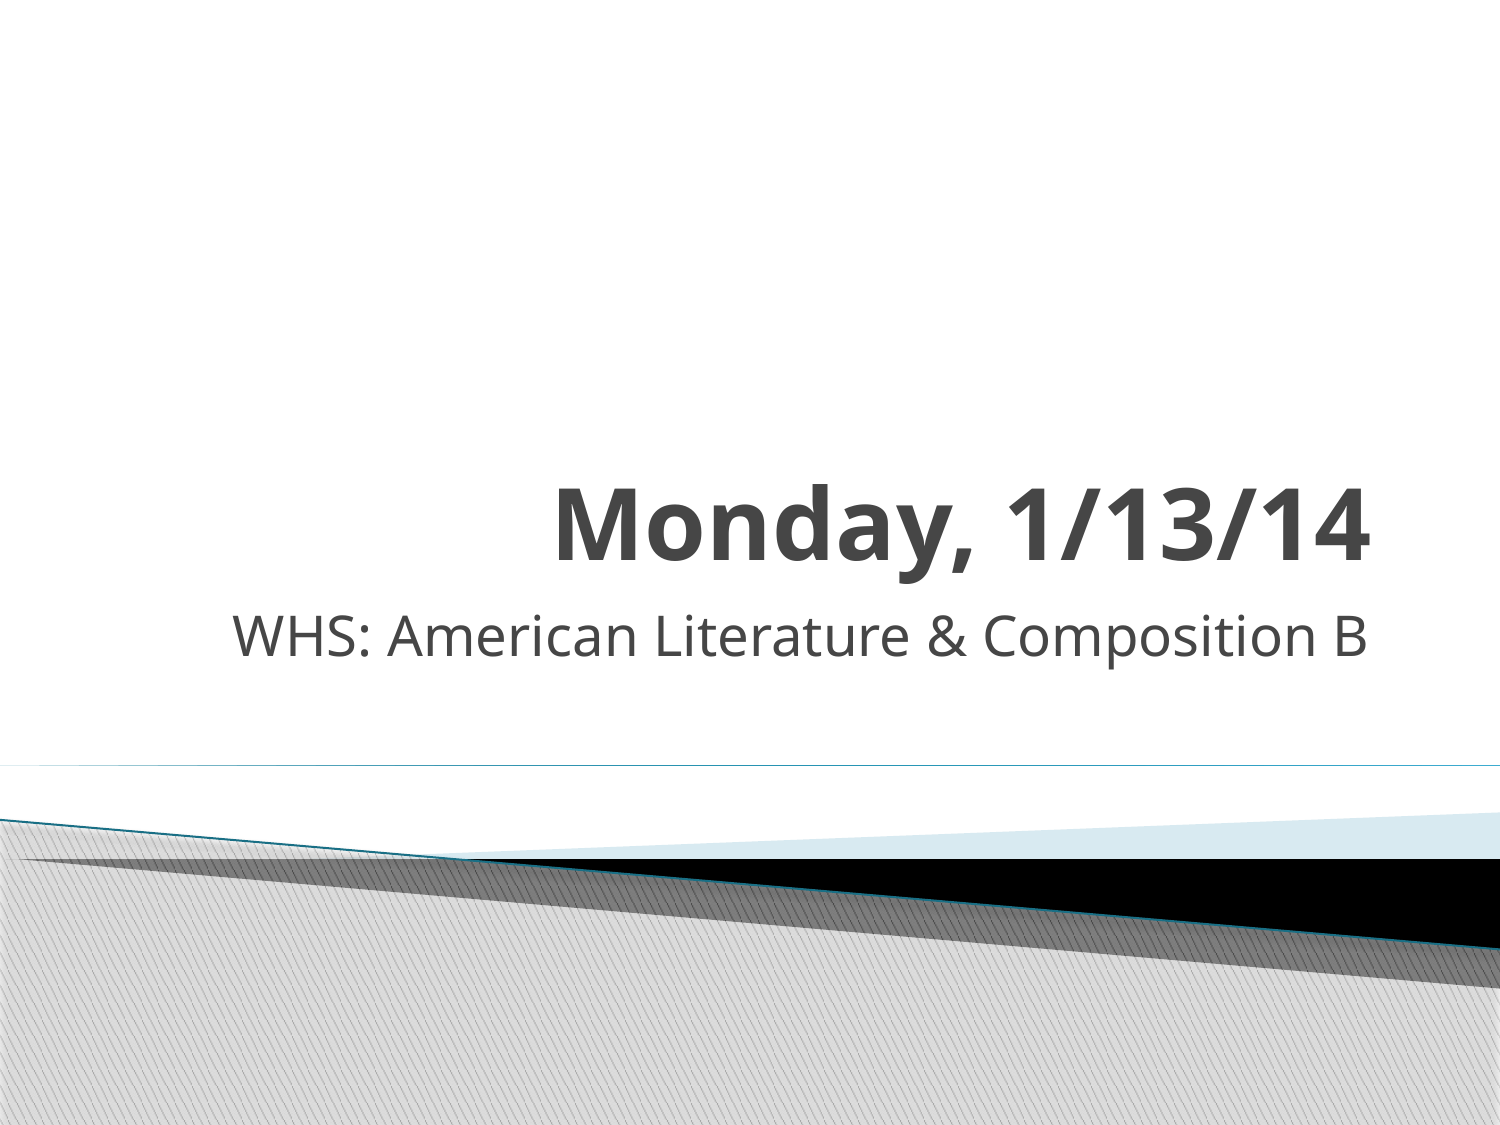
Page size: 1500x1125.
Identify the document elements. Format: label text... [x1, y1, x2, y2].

title Monday, 1/13/14 [112, 287, 1388, 588]
subtitle WHS: American Literature & Composition B [112, 592, 1388, 790]
picture [5, 859, 1500, 989]
